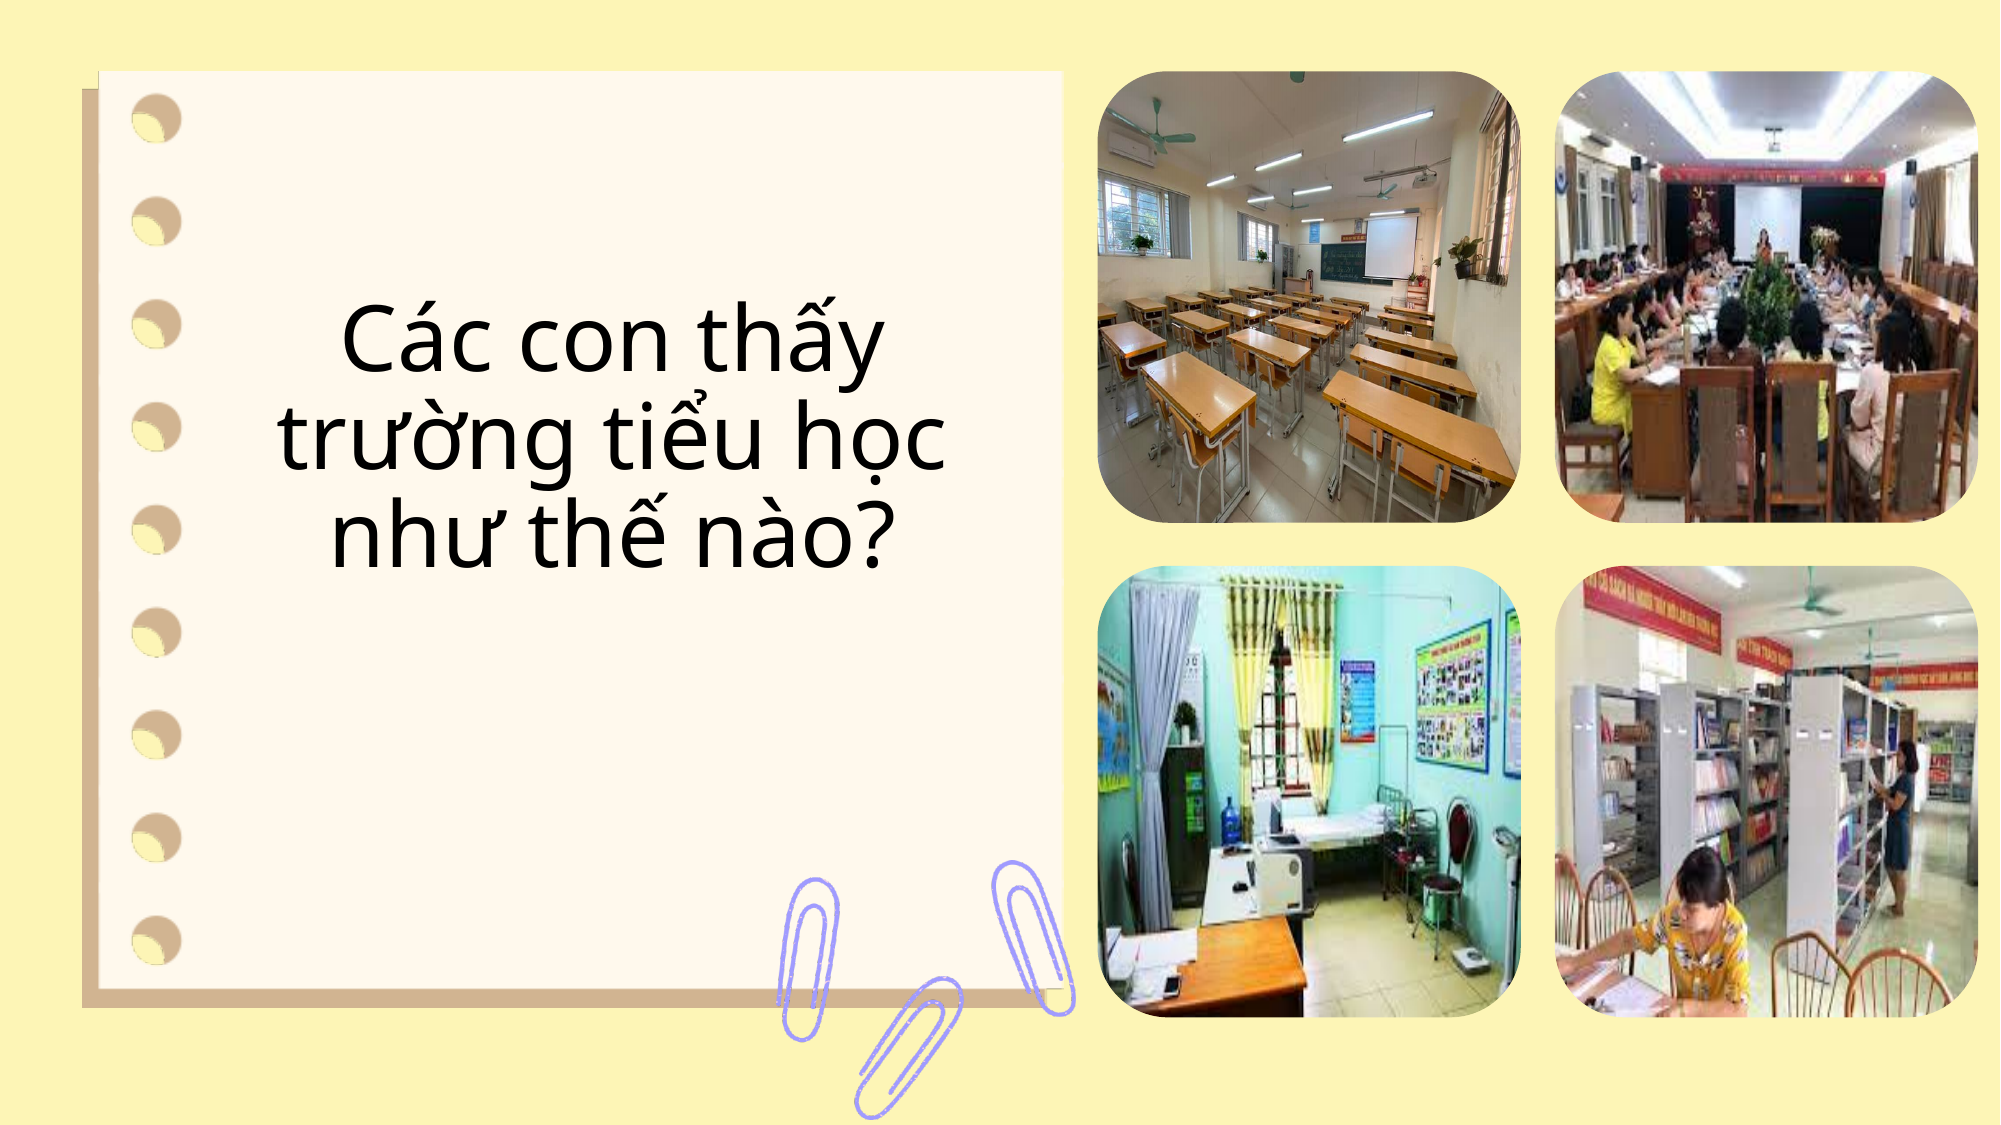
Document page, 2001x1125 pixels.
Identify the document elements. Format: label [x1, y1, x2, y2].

text_box [1552, 69, 1981, 525]
text_box [1095, 563, 1523, 1020]
text_box [1552, 563, 1981, 1020]
picture [82, 71, 1077, 1120]
text_box [1095, 69, 1523, 525]
